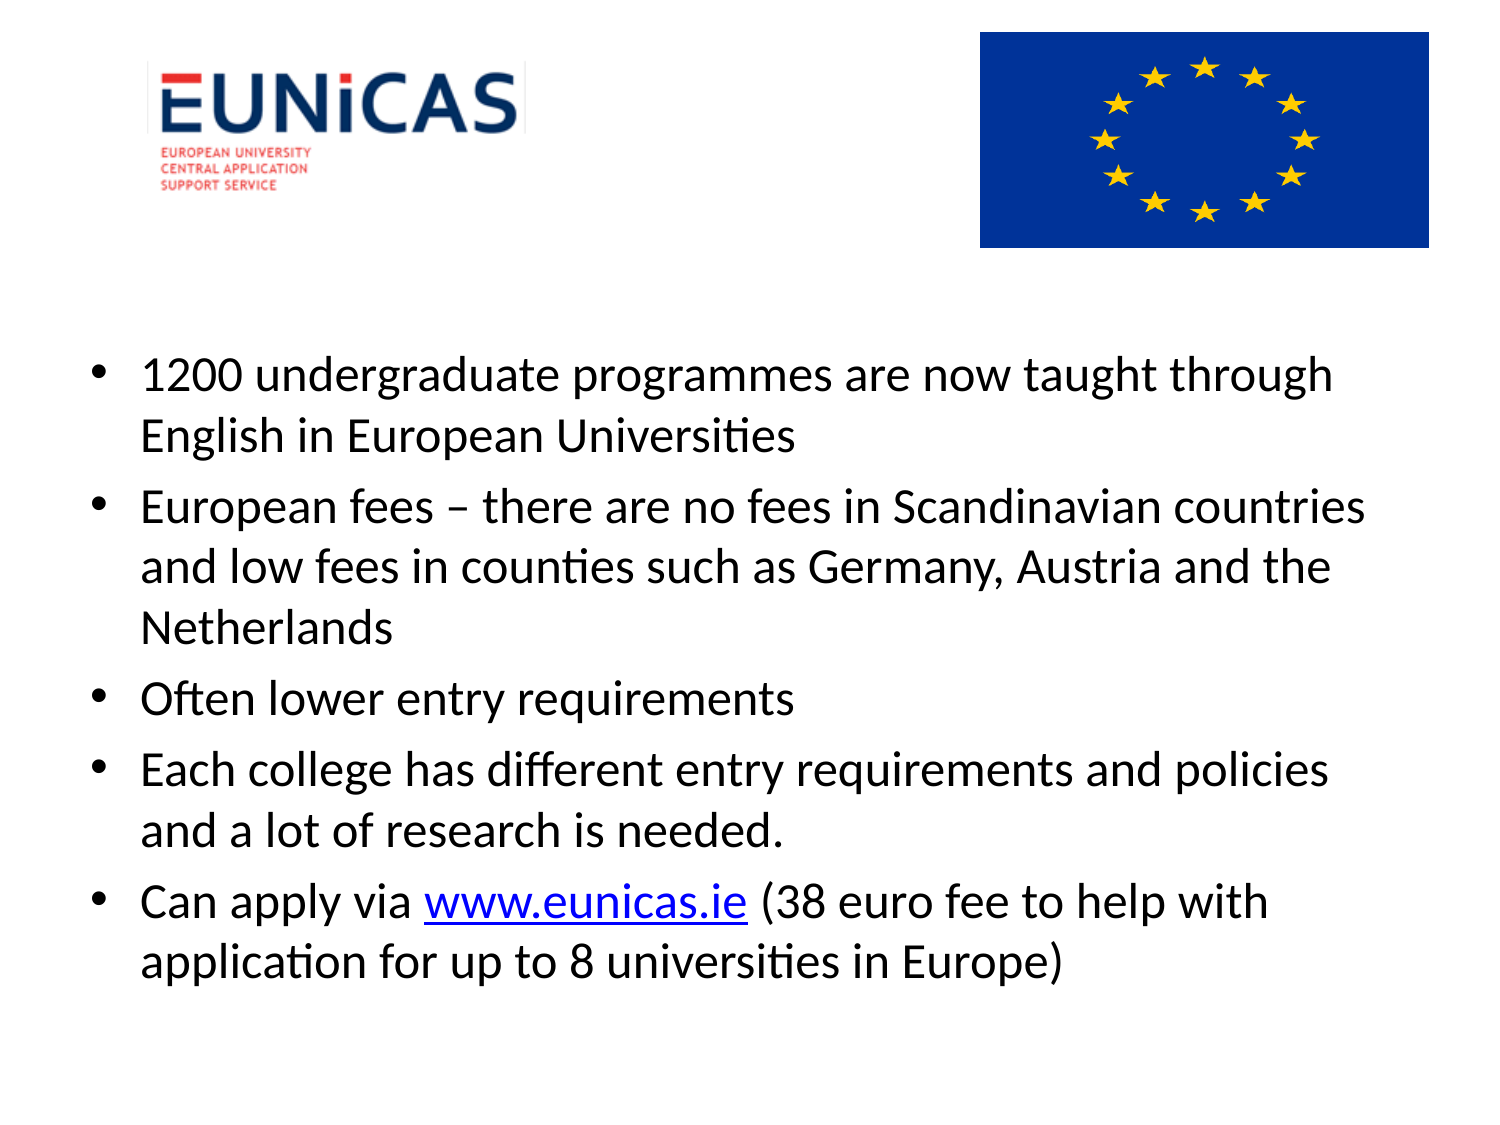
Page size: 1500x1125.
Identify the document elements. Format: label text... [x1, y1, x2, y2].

title [75, 45, 974, 233]
list 1200 undergraduate programmes are now taught through English in European Universities European fees – there are no fees in Scandinavian countries and low fees in counties such as Germany, Austria and the Netherlands Often lower entry requirements Each college has different entry requirements and policies and a lot of research is needed. Can apply via www.eunicas.ie (38 euro fee to help with application for up to 8 universities in Europe) [75, 262, 1425, 1005]
picture [979, 31, 1429, 248]
picture [147, 44, 526, 216]
